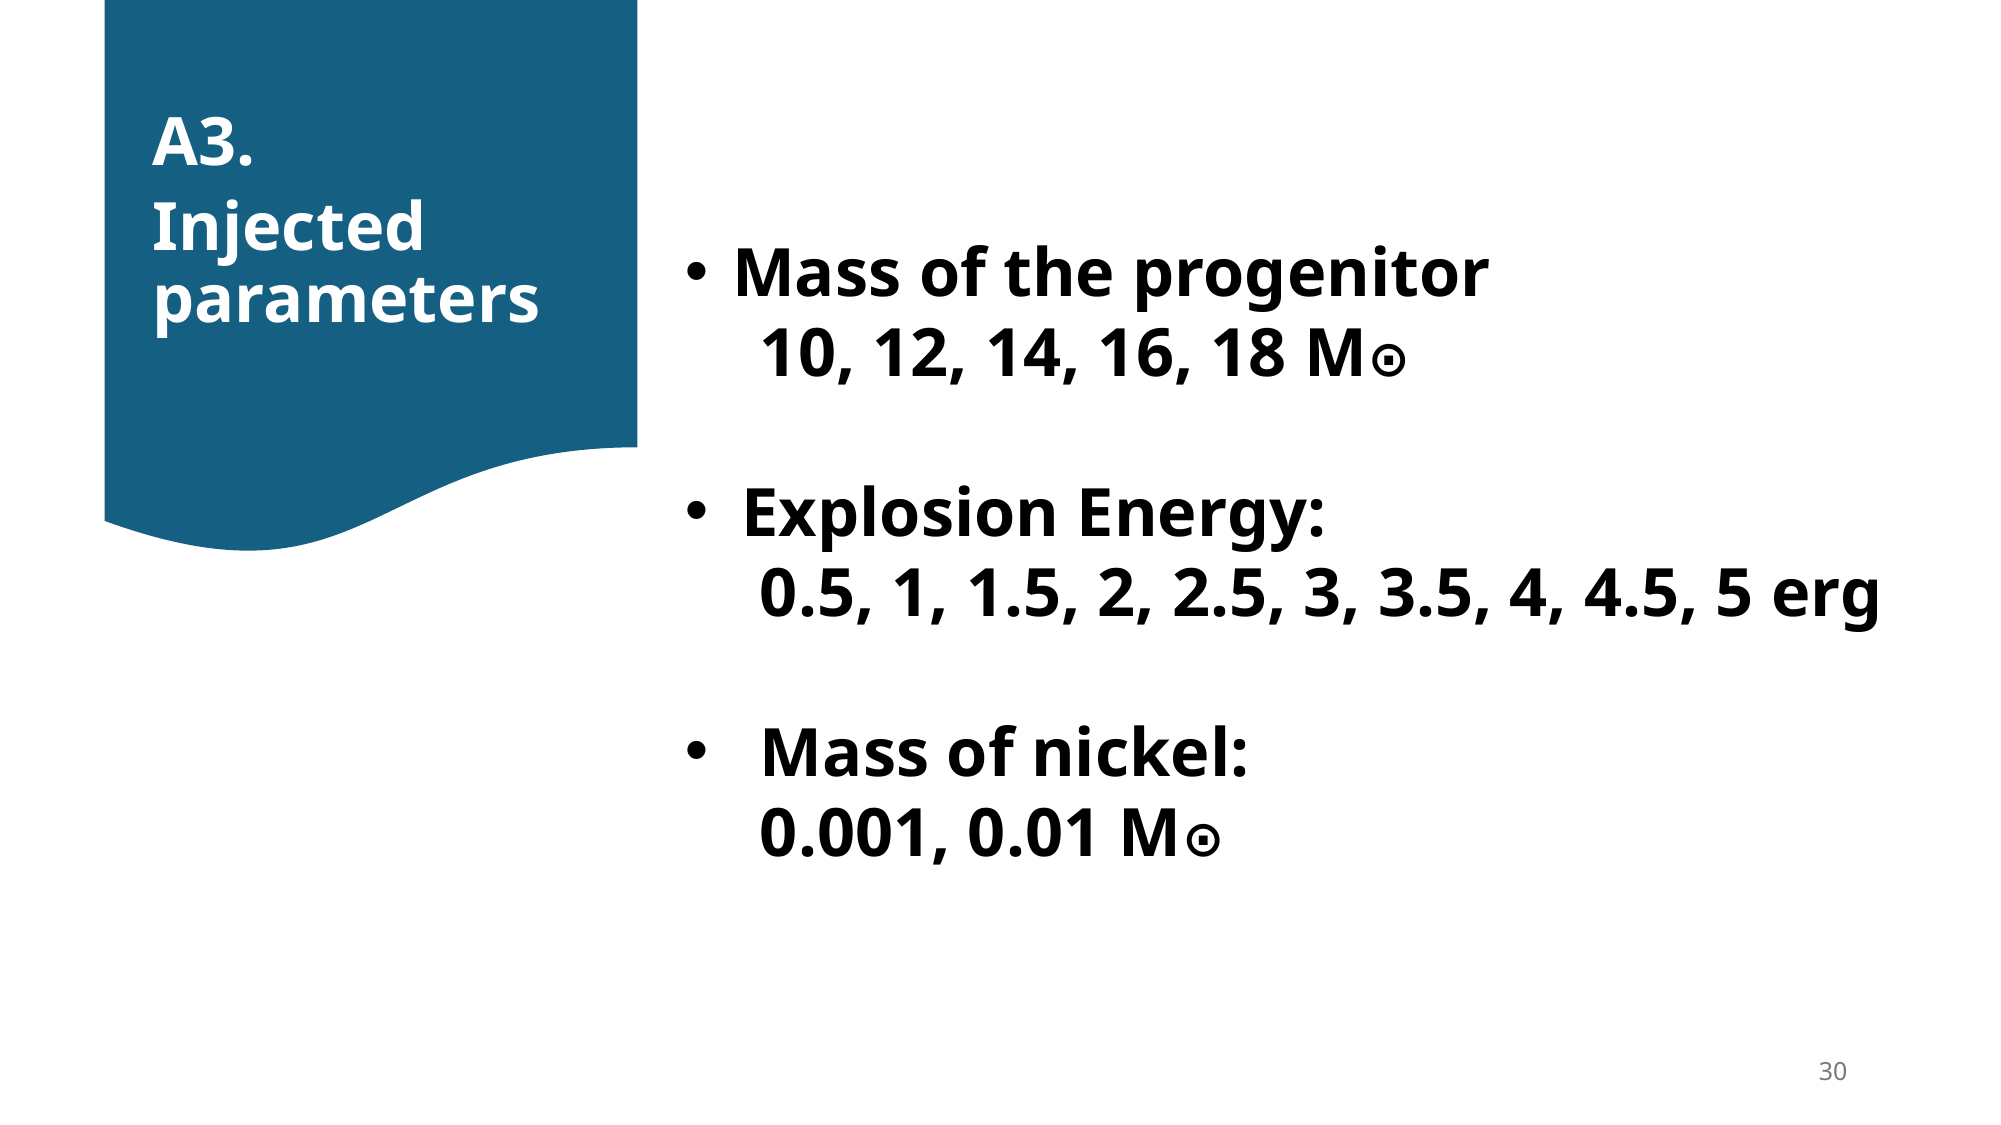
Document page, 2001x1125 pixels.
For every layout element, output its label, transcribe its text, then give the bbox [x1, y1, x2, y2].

slide_number 30 [1412, 1042, 1863, 1103]
text_box A3. Injected parameters [137, 28, 604, 417]
text_box [103, 0, 640, 553]
